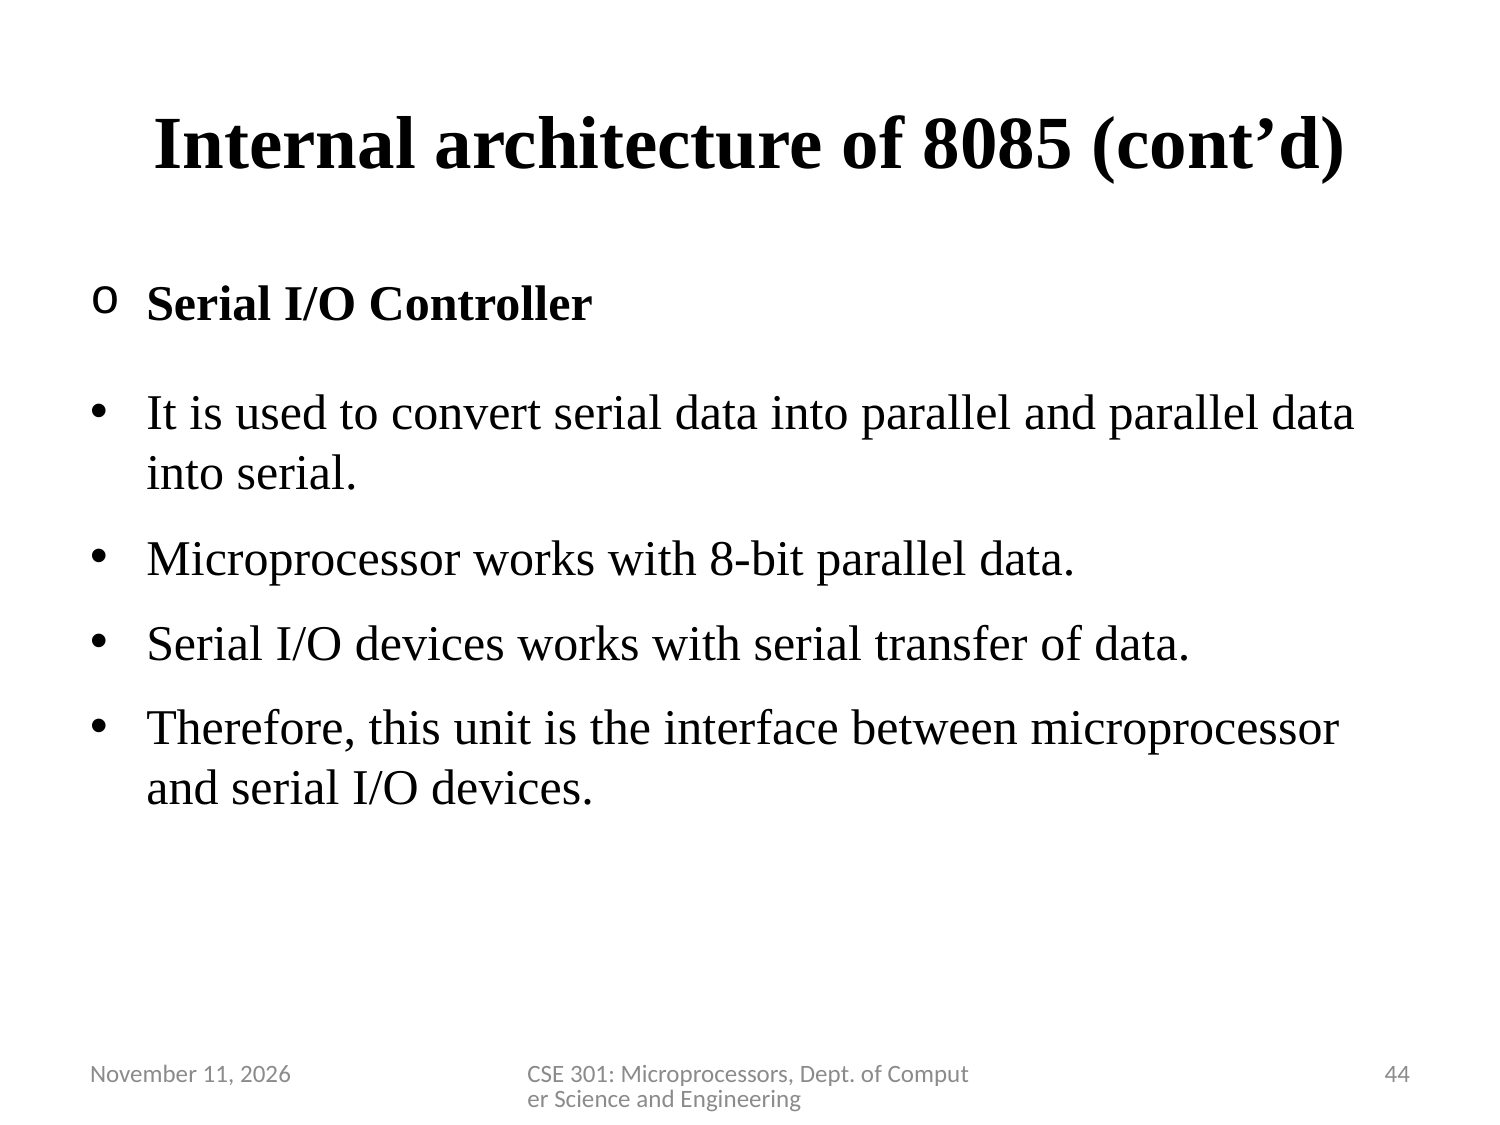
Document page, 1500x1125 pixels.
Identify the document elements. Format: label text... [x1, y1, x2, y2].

list Serial I/O Controller It is used to convert serial data into parallel and parallel data into serial. Microprocessor works with 8-bit parallel data. Serial I/O devices works with serial transfer of data. Therefore, this unit is the interface between microprocessor and serial I/O devices. [75, 262, 1425, 1005]
footer CSE 301: Microprocessors, Dept. of Computer Science and Engineering [512, 1042, 988, 1103]
slide_number 44 [1074, 1042, 1425, 1103]
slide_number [75, 1042, 425, 1103]
title Internal architecture of 8085 (cont’d) [75, 45, 1425, 233]
